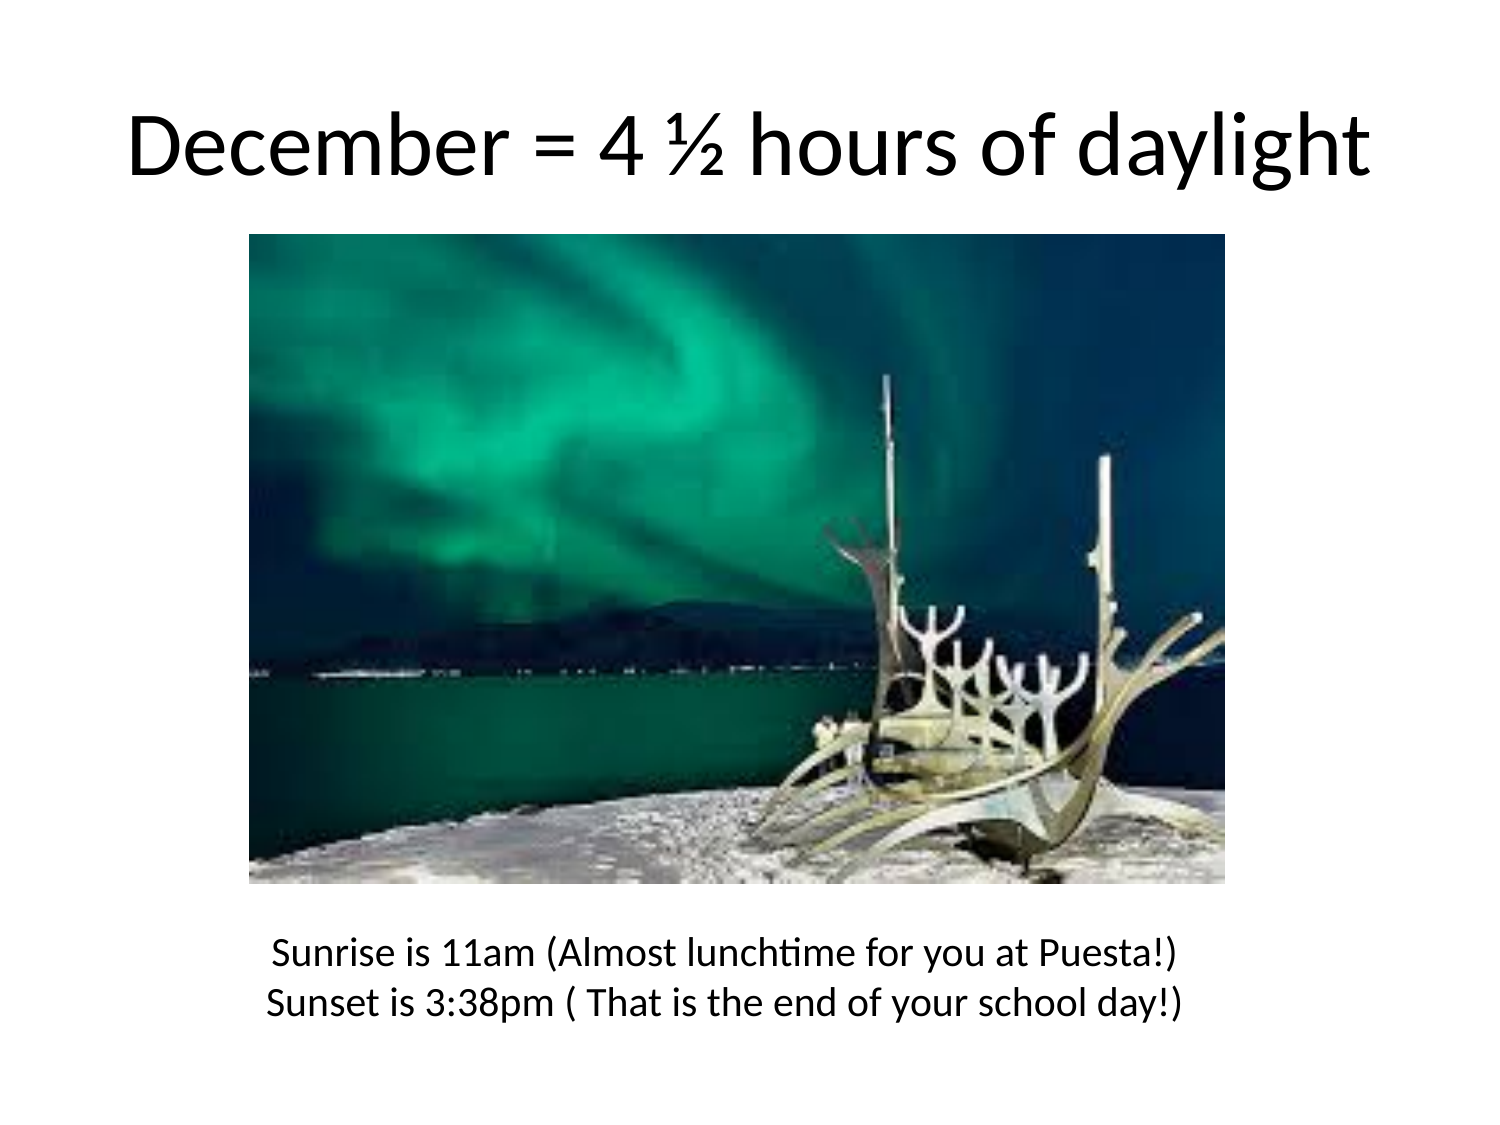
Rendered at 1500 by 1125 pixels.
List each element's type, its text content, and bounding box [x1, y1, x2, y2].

title December = 4 ½ hours of daylight [75, 45, 1425, 233]
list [249, 234, 1226, 884]
text_box Sunrise is 11am (Almost lunchtime for you at Puesta!) Sunset is 3:38pm ( That is the end of your school day!) [49, 917, 1400, 1032]
